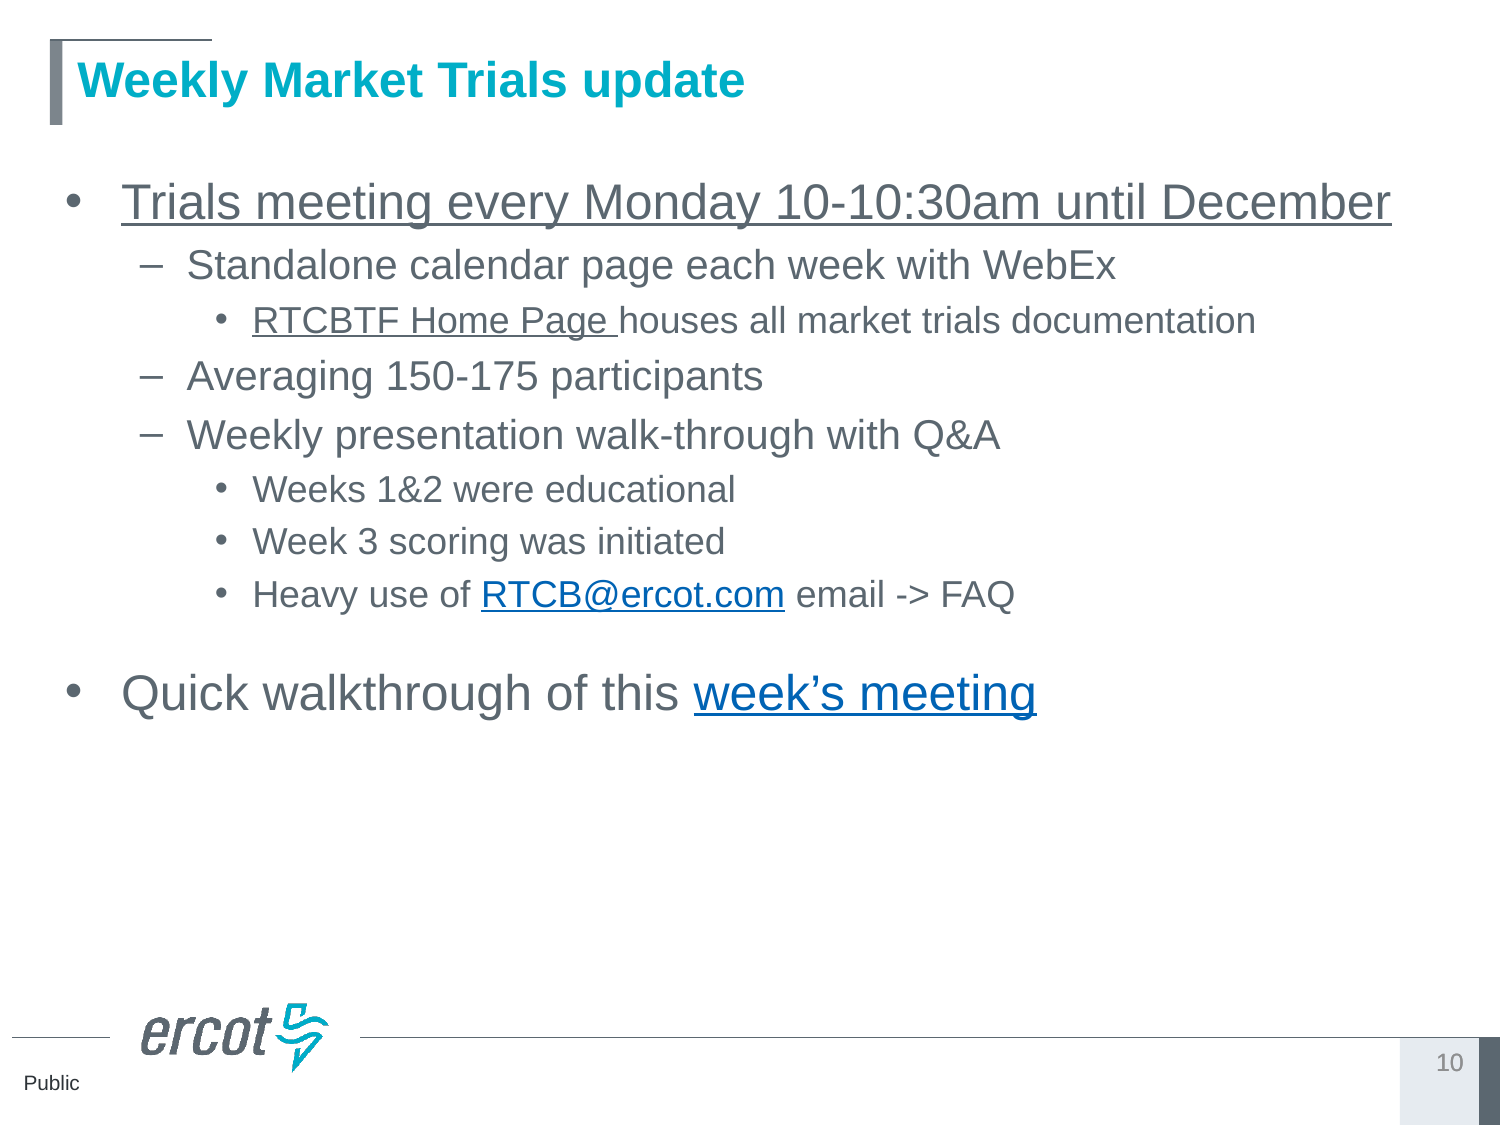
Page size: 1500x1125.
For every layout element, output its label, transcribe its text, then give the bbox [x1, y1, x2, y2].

slide_number 10 [1400, 1037, 1500, 1087]
title Weekly Market Trials update [62, 39, 1450, 134]
list Trials meeting every Monday 10-10:30am until December Standalone calendar page each week with WebEx RTCBTF Home Page houses all market trials documentation Averaging 150-175 participants Weekly presentation walk-through with Q&A Weeks 1&2 were educational Week 3 scoring was initiated Heavy use of RTCB@ercot.com email -> FAQ Quick walkthrough of this week’s meeting [50, 162, 1450, 1075]
